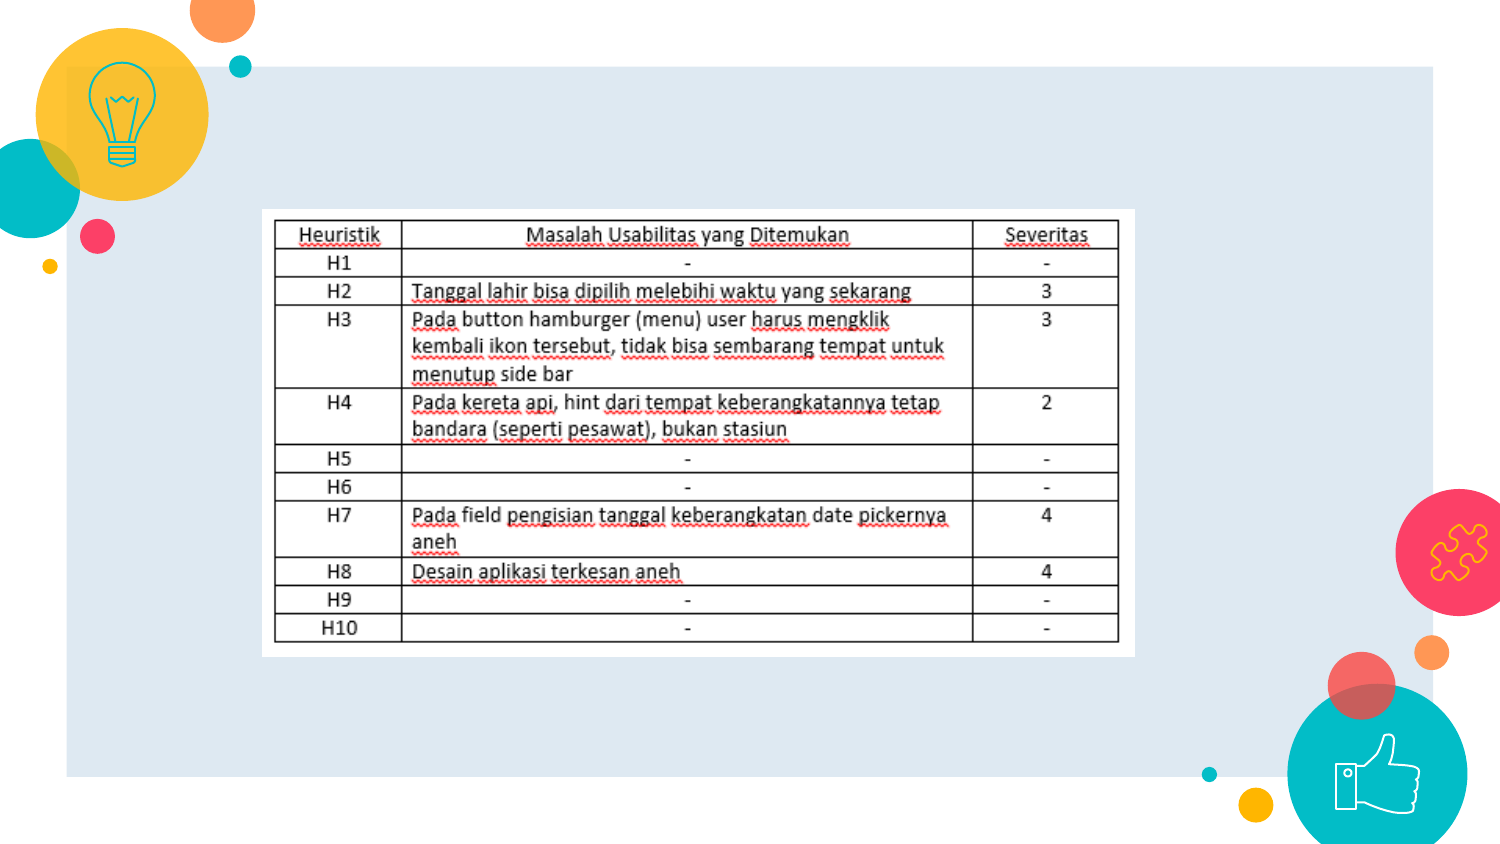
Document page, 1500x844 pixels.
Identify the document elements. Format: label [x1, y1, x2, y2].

picture [262, 209, 1135, 657]
